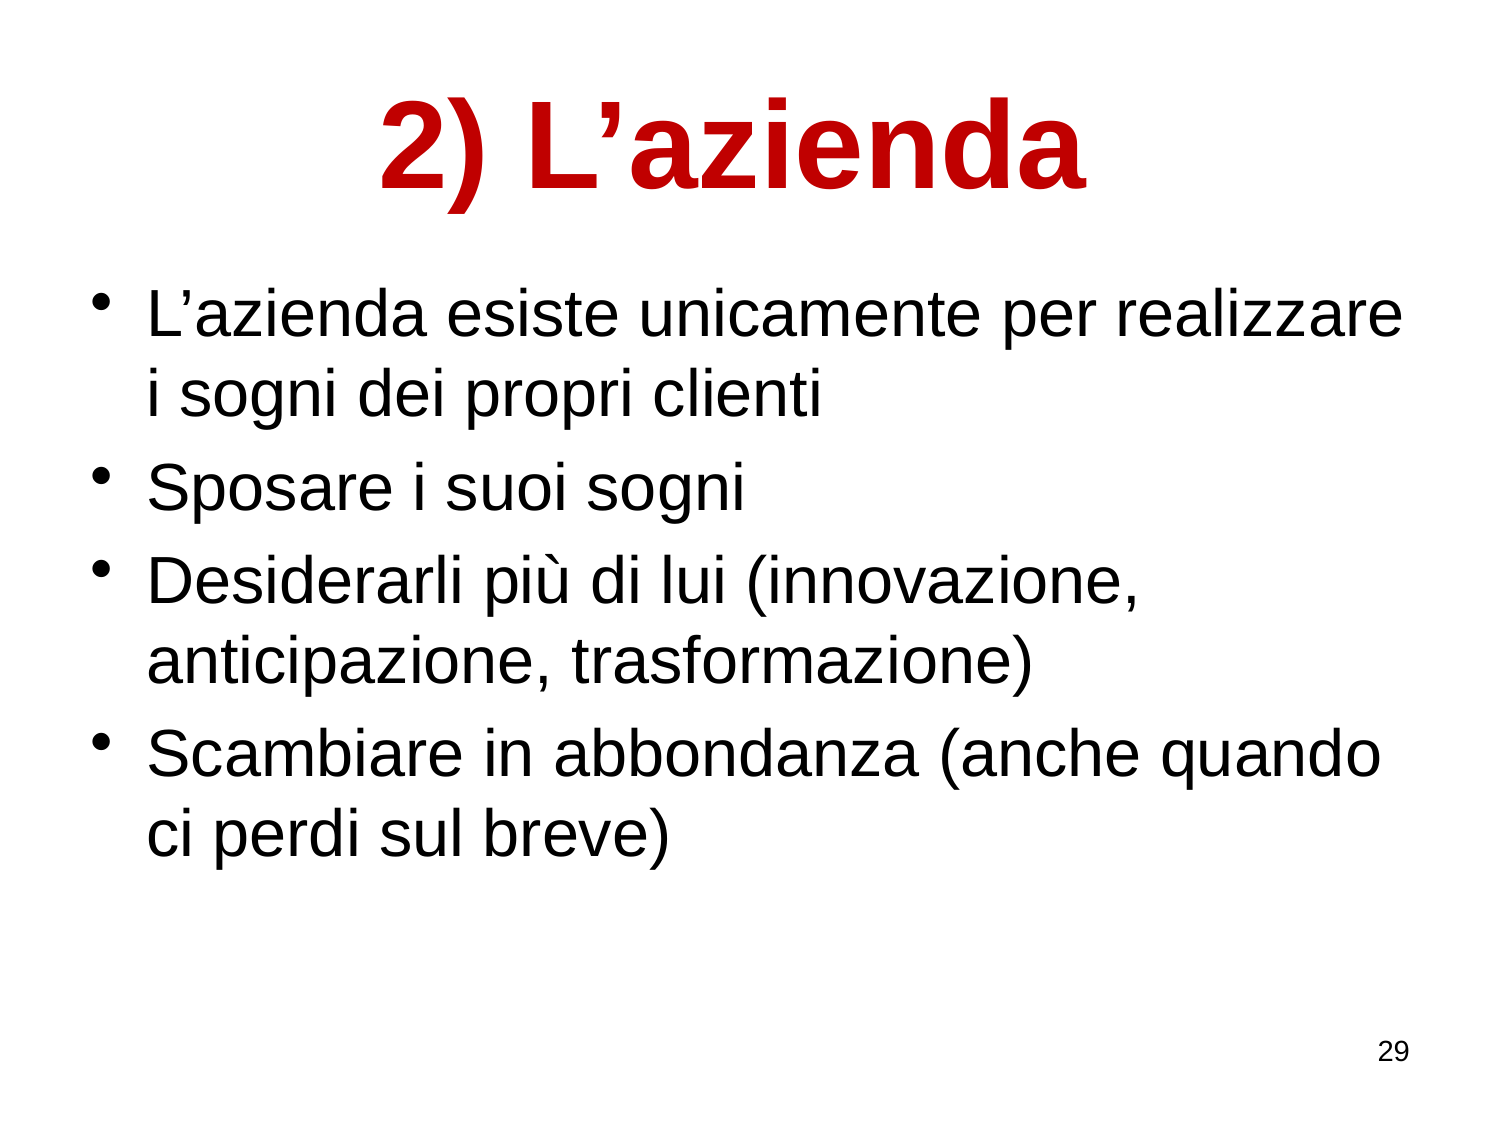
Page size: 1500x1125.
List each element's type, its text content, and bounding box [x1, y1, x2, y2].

slide_number 29 [1074, 1024, 1426, 1103]
list L’azienda esiste unicamente per realizzare i sogni dei propri clienti Sposare i suoi sogni Desiderarli più di lui (innovazione, anticipazione, trasformazione) Scambiare in abbondanza (anche quando ci perdi sul breve) [75, 262, 1425, 1005]
title 2) L’azienda [75, 45, 1425, 233]
